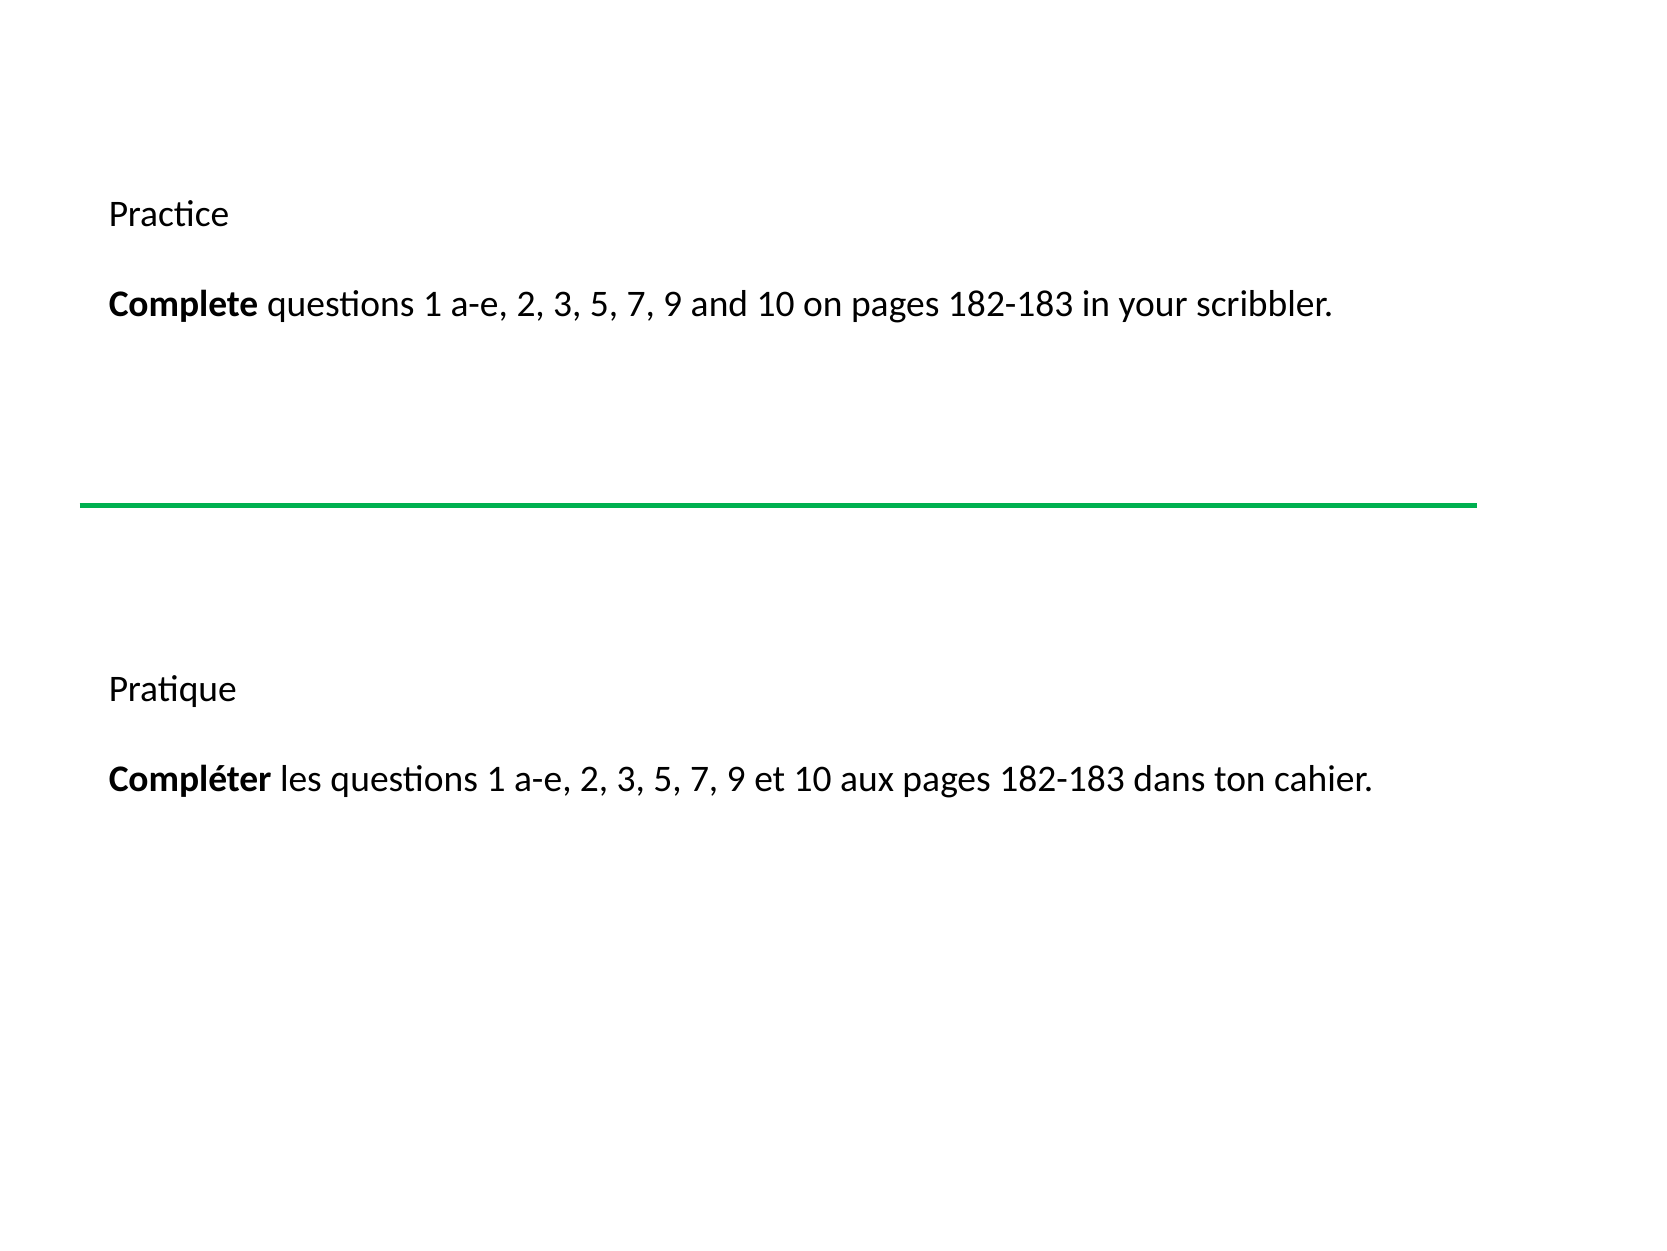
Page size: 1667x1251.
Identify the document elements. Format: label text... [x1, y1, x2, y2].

text_box Practice Complete questions 1 a-e, 2, 3, 5, 7, 9 and 10 on pages 182-183 in your scribbler. [93, 181, 1454, 332]
text_box Pratique Compléter les questions 1 a-e, 2, 3, 5, 7, 9 et 10 aux pages 182-183 dans ton cahier. [93, 656, 1667, 896]
